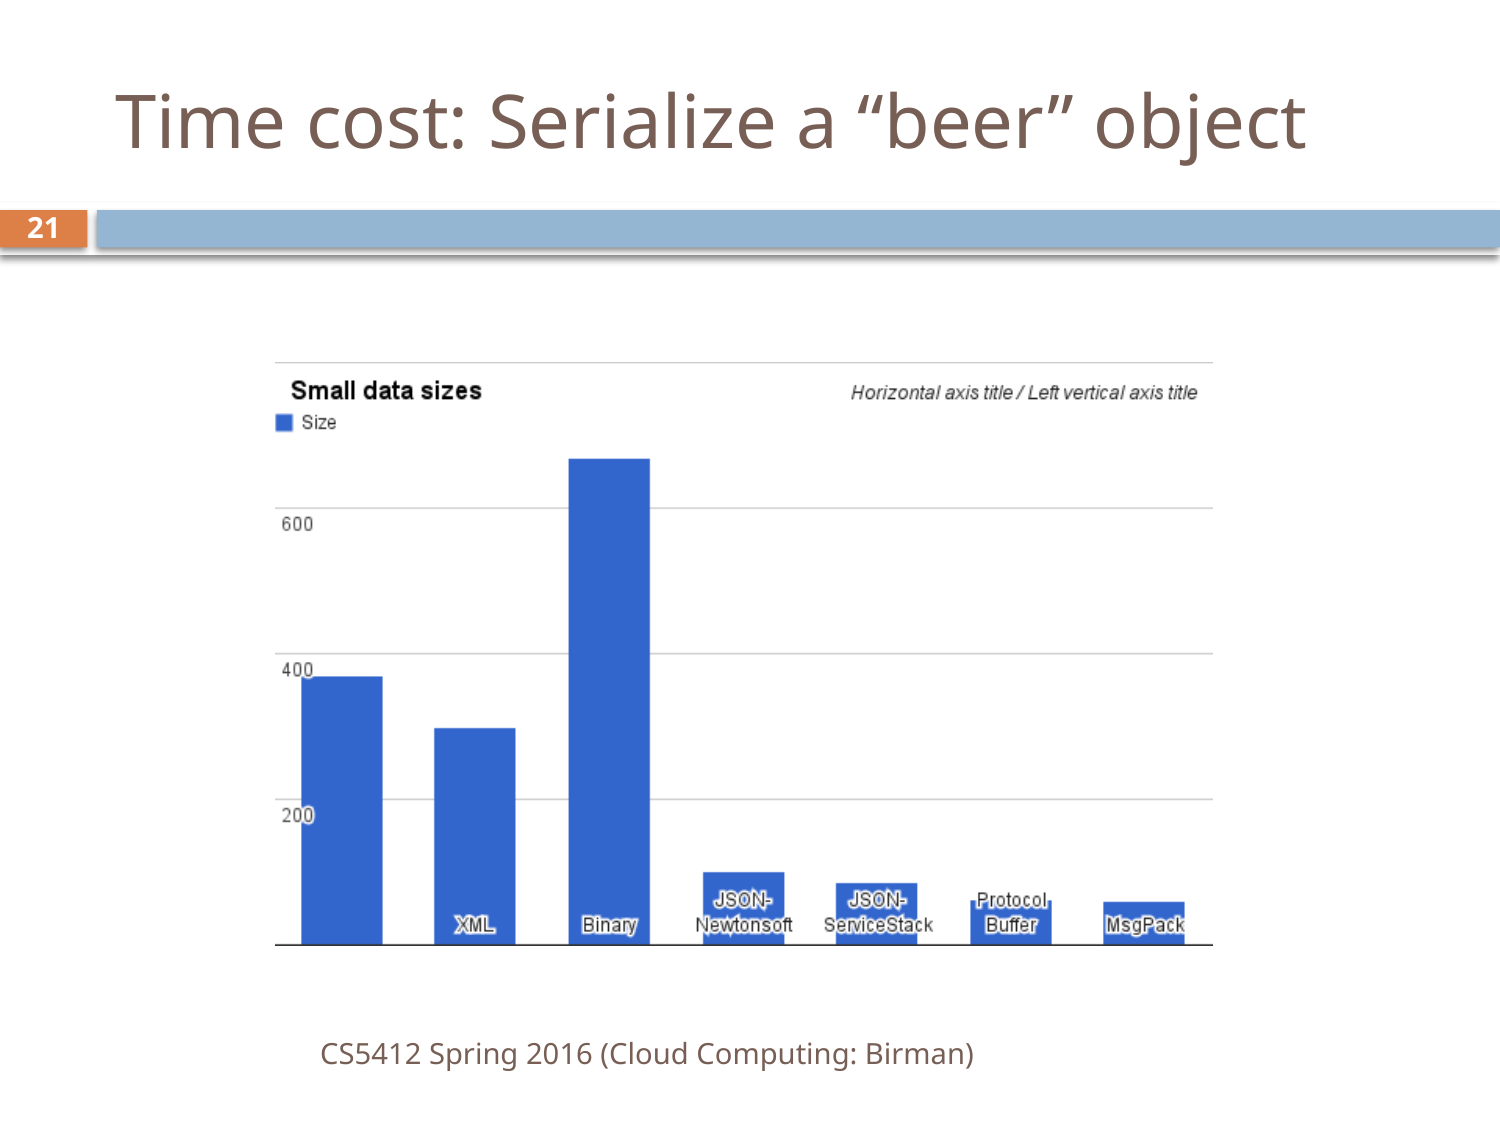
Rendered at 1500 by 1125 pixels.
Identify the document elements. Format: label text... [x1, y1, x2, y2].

picture [274, 362, 1213, 946]
title Time cost: Serialize a “beer” object [100, 37, 1438, 200]
slide_number 21 [0, 208, 88, 249]
footer CS5412 Spring 2016 (Cloud Computing: Birman) [99, 1024, 990, 1085]
